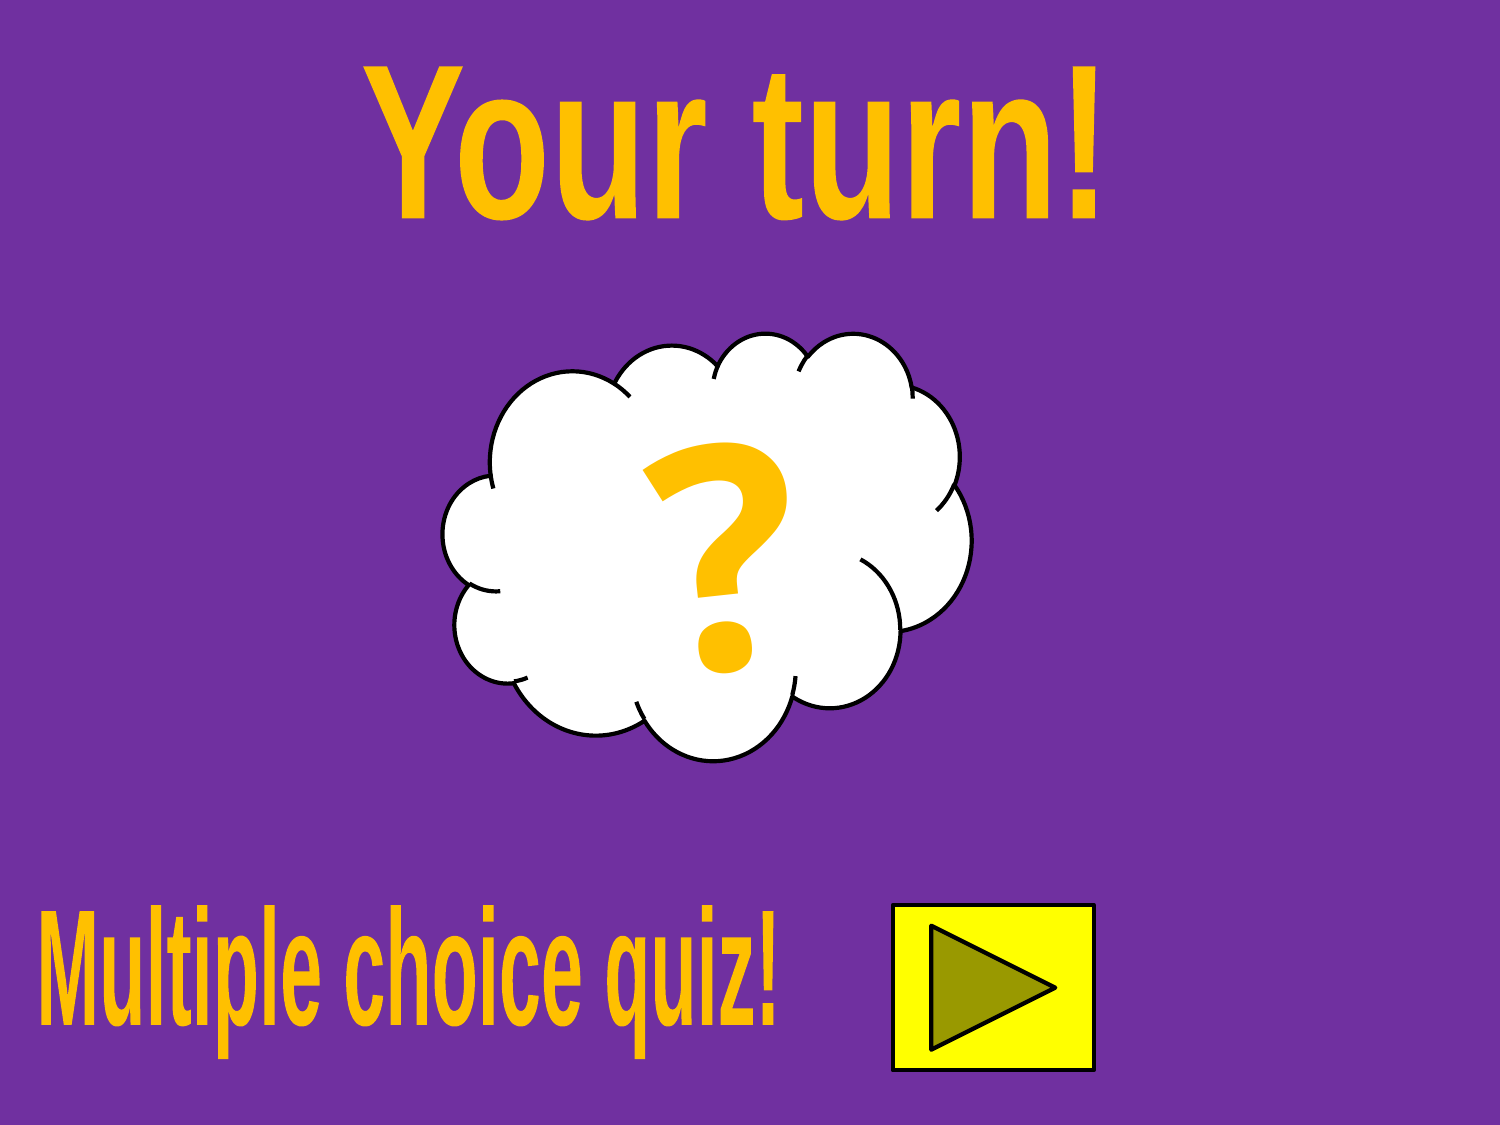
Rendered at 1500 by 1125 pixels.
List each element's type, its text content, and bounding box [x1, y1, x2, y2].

text_box ? [595, 338, 855, 750]
text_box [665, 735, 775, 764]
text_box [891, 903, 1096, 1072]
text_box [813, 331, 974, 707]
text_box [728, 331, 794, 347]
text_box [631, 343, 700, 358]
text_box [440, 369, 635, 738]
